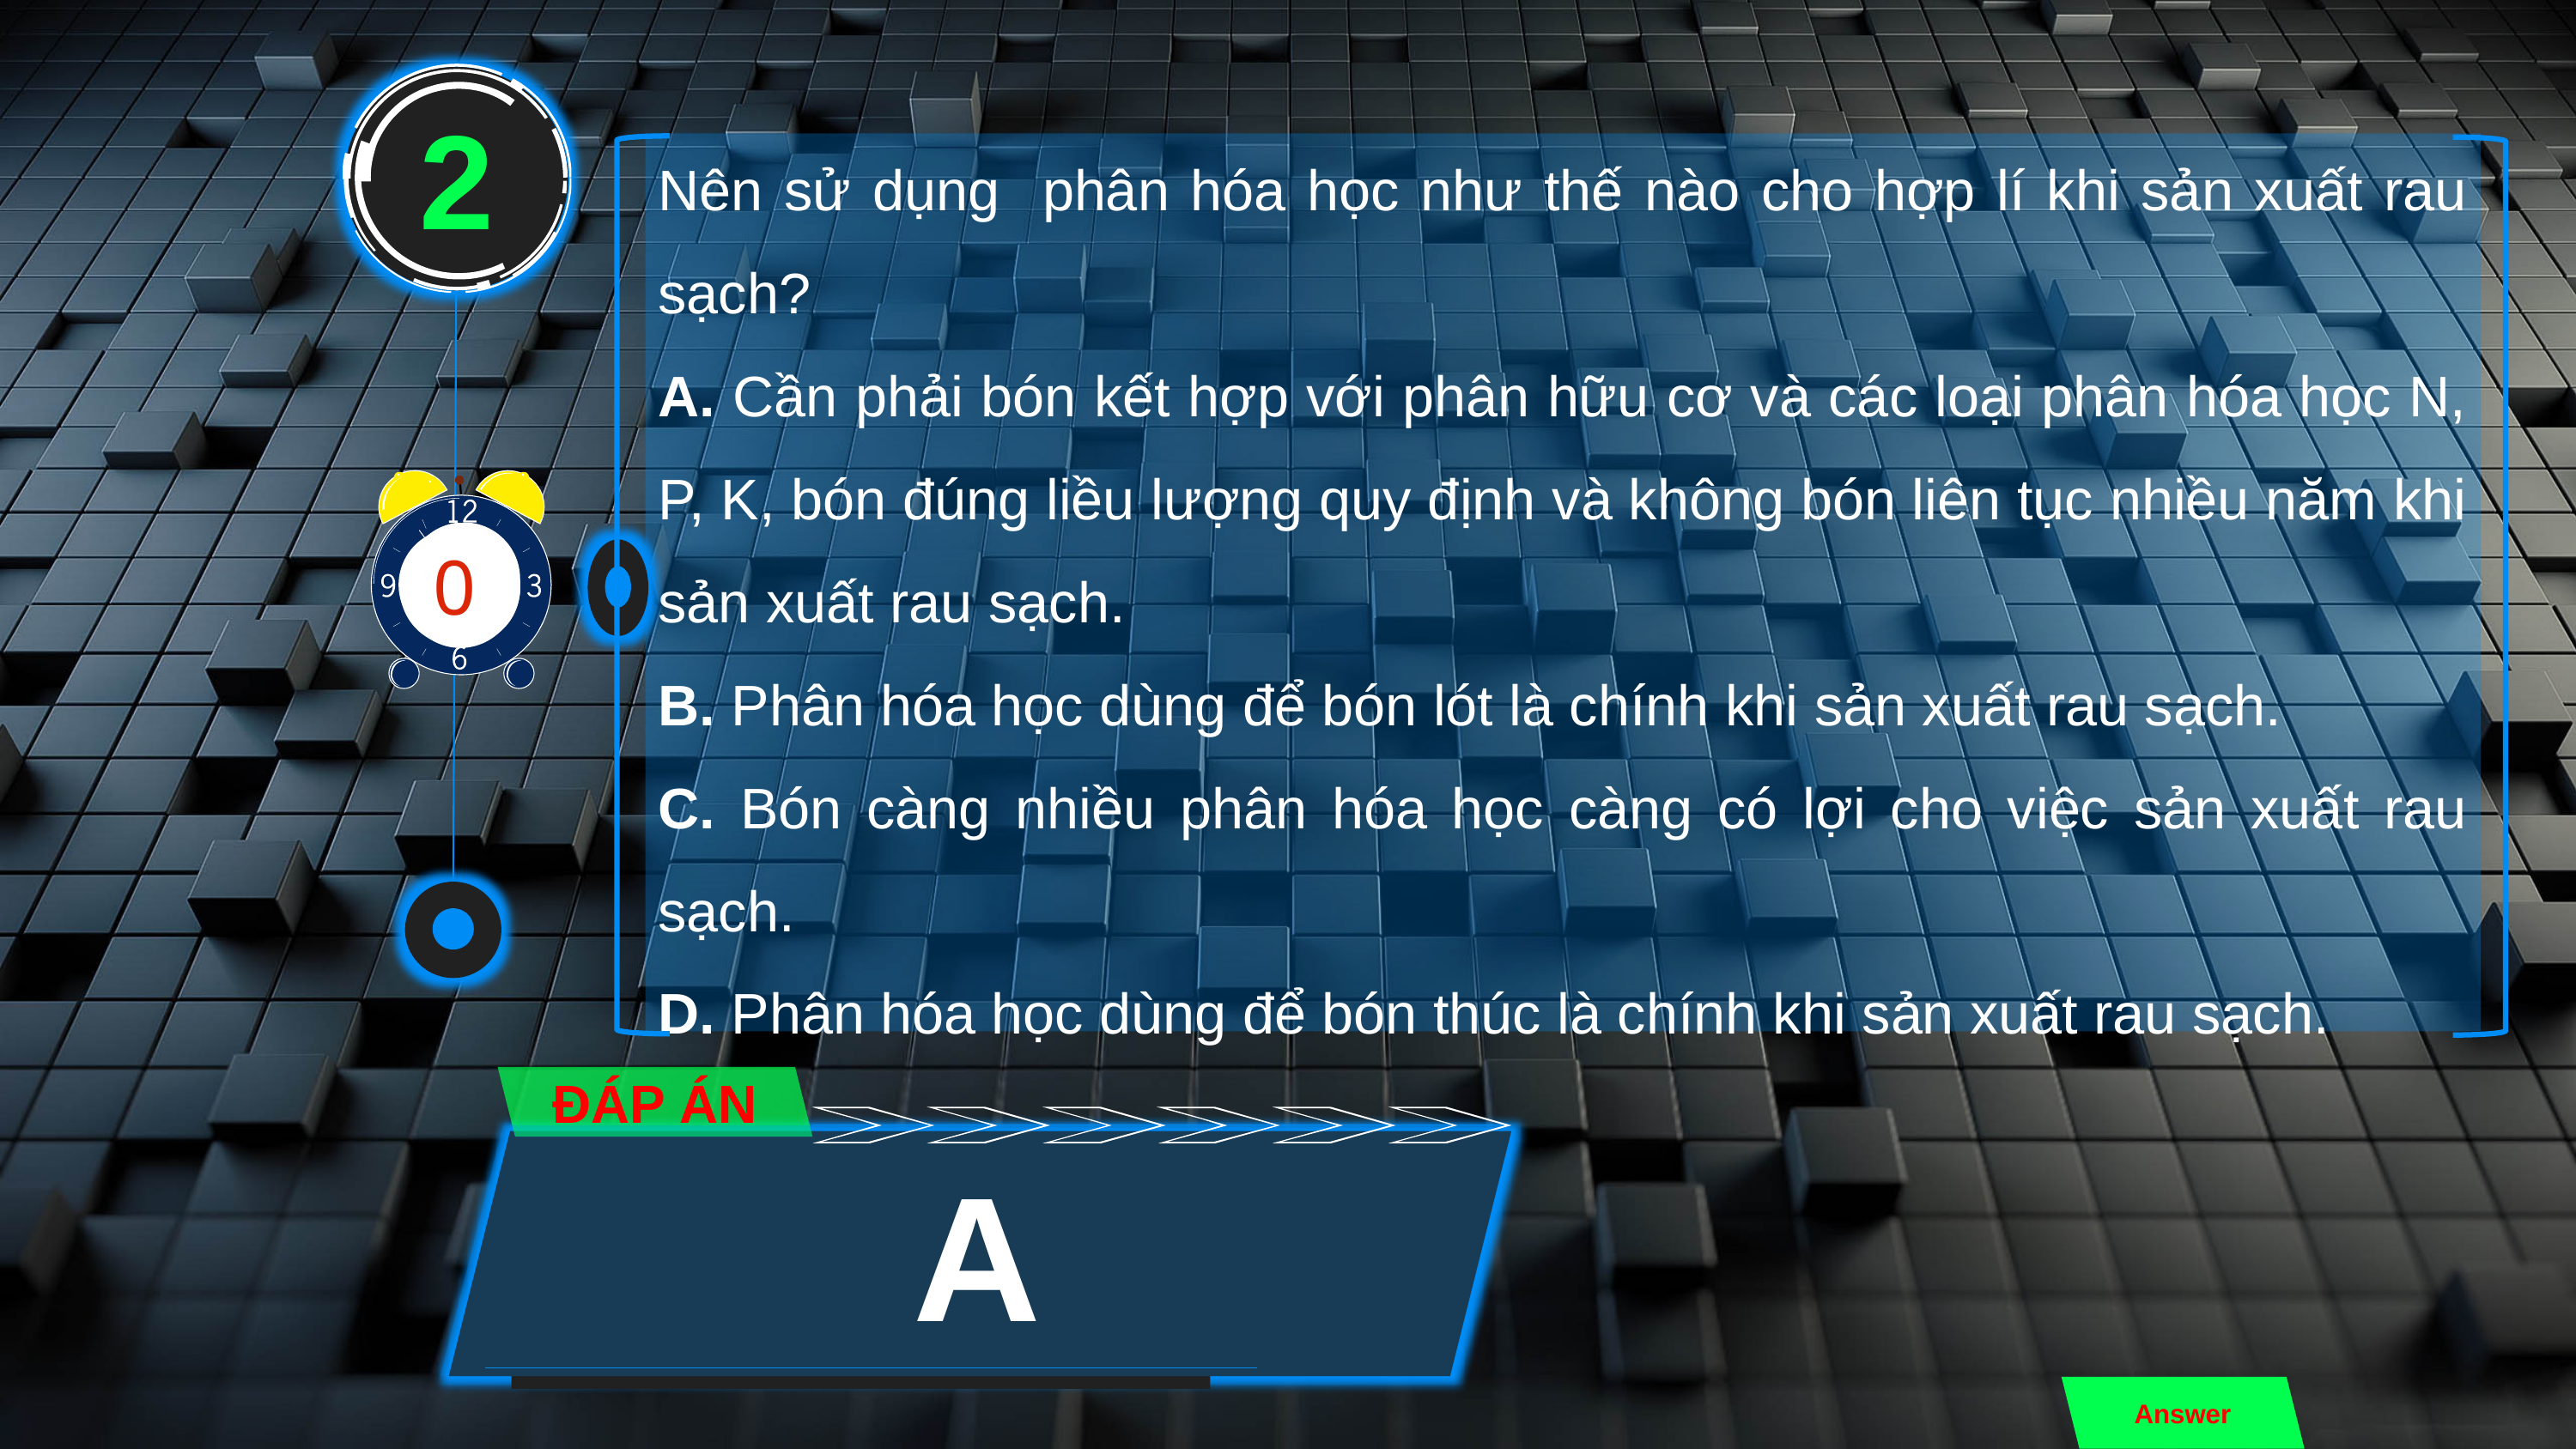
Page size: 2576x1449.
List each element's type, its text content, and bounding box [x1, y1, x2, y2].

text_box [2452, 136, 2506, 1036]
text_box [343, 64, 572, 294]
text_box Nên sử dụng phân hóa học như thế nào cho hợp lí khi sản xuất rau sạch? A. Cần phải bón kết hợp với phân hữu cơ và các loại phân hóa học N, P, K, bón đúng liều lượng quy định và không bón liên tục nhiều năm khi sản xuất rau sạch. B. Phân hóa học dùng để bón lót là chính khi sản xuất rau sạch. C. Bón càng nhiều phân hóa học càng có lợi cho việc sản xuất rau sạch. D. Phân hóa học dùng để bón thúc là chính khi sản xuất rau sạch. [645, 132, 2482, 1032]
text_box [404, 690, 501, 979]
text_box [587, 136, 670, 1034]
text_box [404, 294, 501, 469]
picture [0, 0, 2576, 1449]
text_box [440, 1066, 1514, 1389]
text_box Answer [2060, 1375, 2306, 1449]
